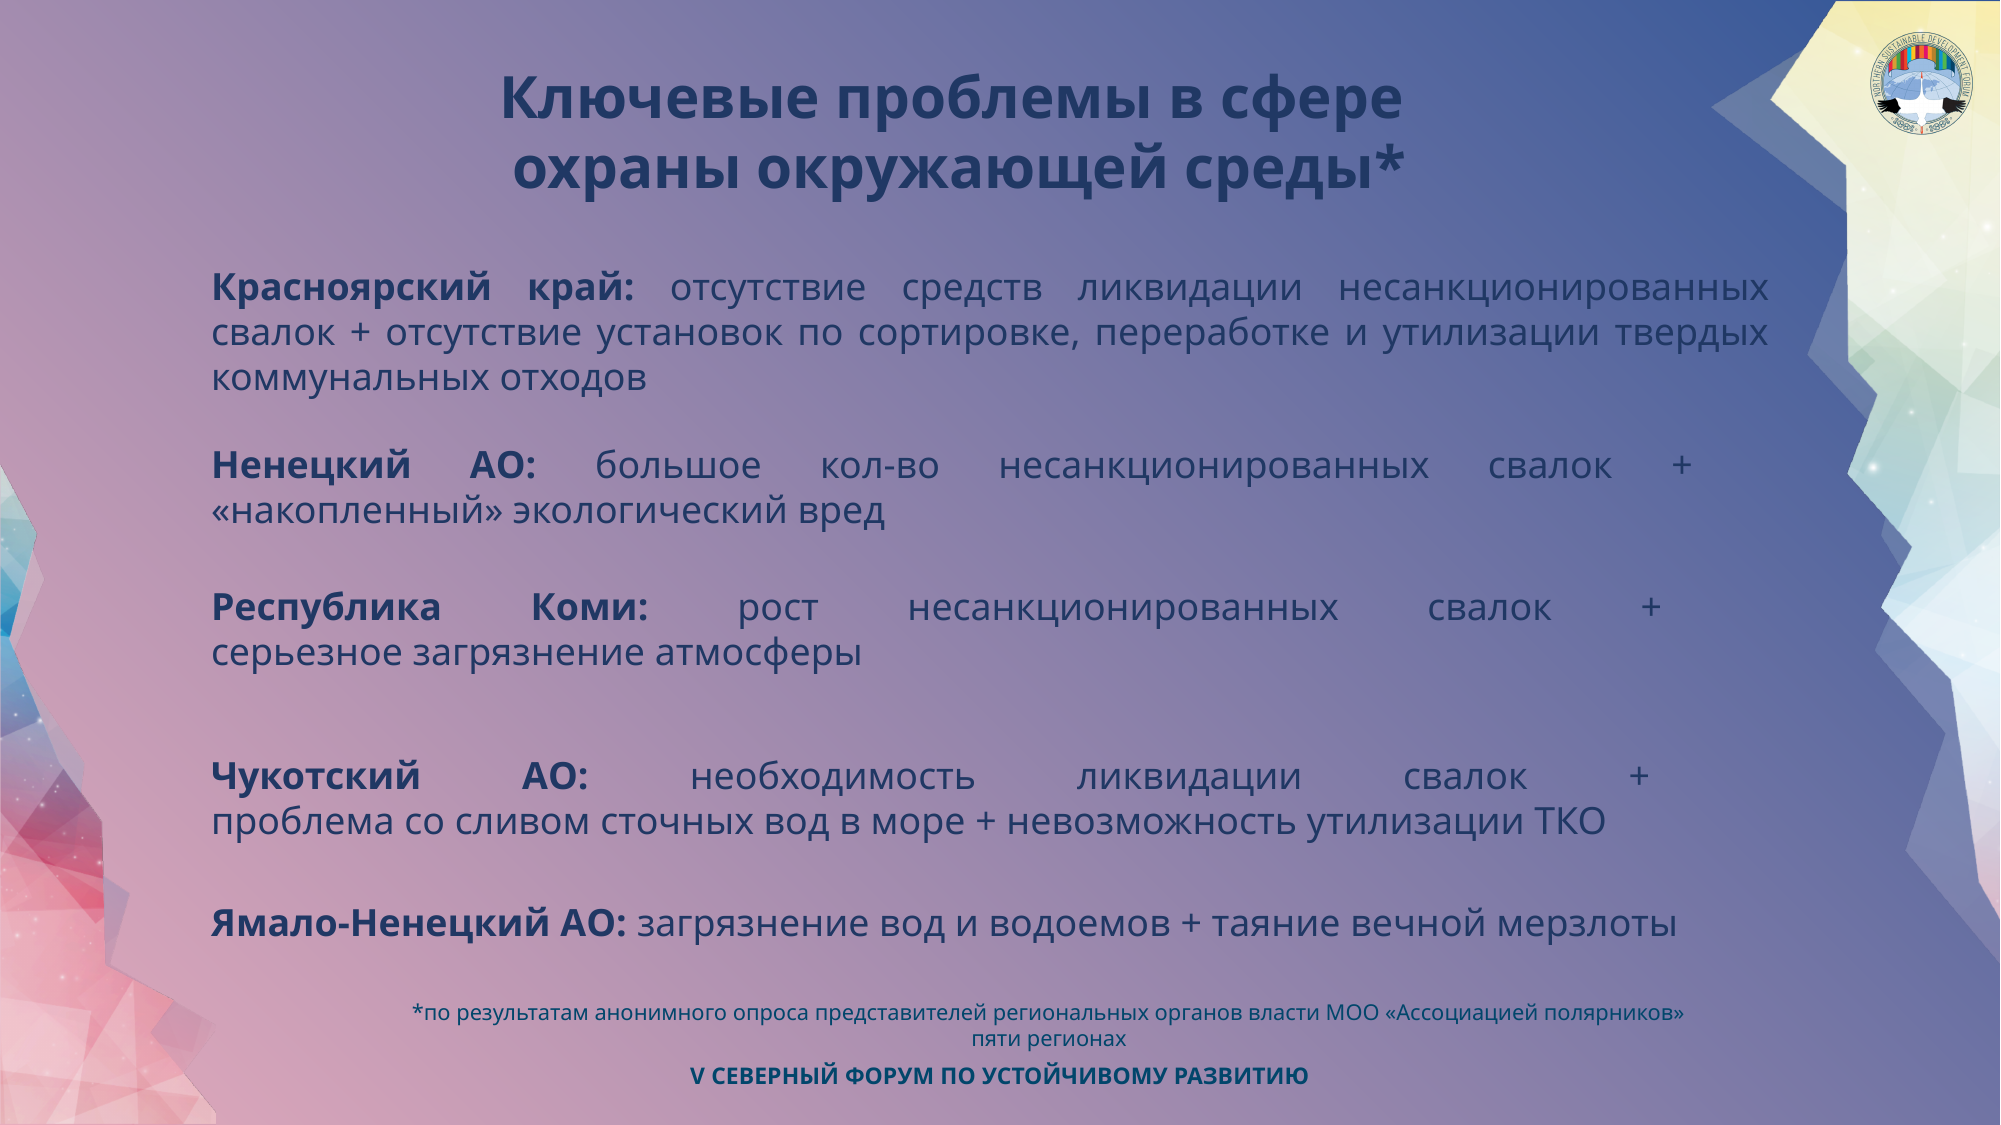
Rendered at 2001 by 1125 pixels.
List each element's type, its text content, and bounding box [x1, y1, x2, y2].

text_box Красноярский край: отсутствие средств ликвидации несанкционированных свалок + отсутствие установок по сортировке, переработке и утилизации твердых коммунальных отходов [196, 255, 1785, 433]
text_box Ненецкий АО: большое кол-во несанкционированных свалок + «накопленный» экологический вред [196, 433, 1362, 575]
picture [1362, 2, 2000, 978]
picture [0, 461, 440, 1124]
text_box Чукотский АО: необходимость ликвидации свалок + проблема со сливом сточных вод в море + невозможность утилизации ТКО [440, 745, 1767, 850]
text_box V СЕВЕРНЫЙ ФОРУМ ПО УСТОЙЧИВОМУ РАЗВИТИЮ [499, 1059, 1501, 1097]
text_box *по результатам анонимного опроса представителей региональных органов власти МОО «Ассоциацией полярников» пяти регионах [313, 991, 1785, 1059]
text_box Ключевые проблемы в сфере охраны окружающей среды* [121, 52, 1797, 208]
text_box Ямало-Ненецкий АО: загрязнение вод и водоемов + таяние вечной мерзлоты [196, 891, 1767, 951]
text_box Республика Коми: рост несанкционированных свалок + серьезное загрязнение атмосферы [196, 575, 1767, 726]
